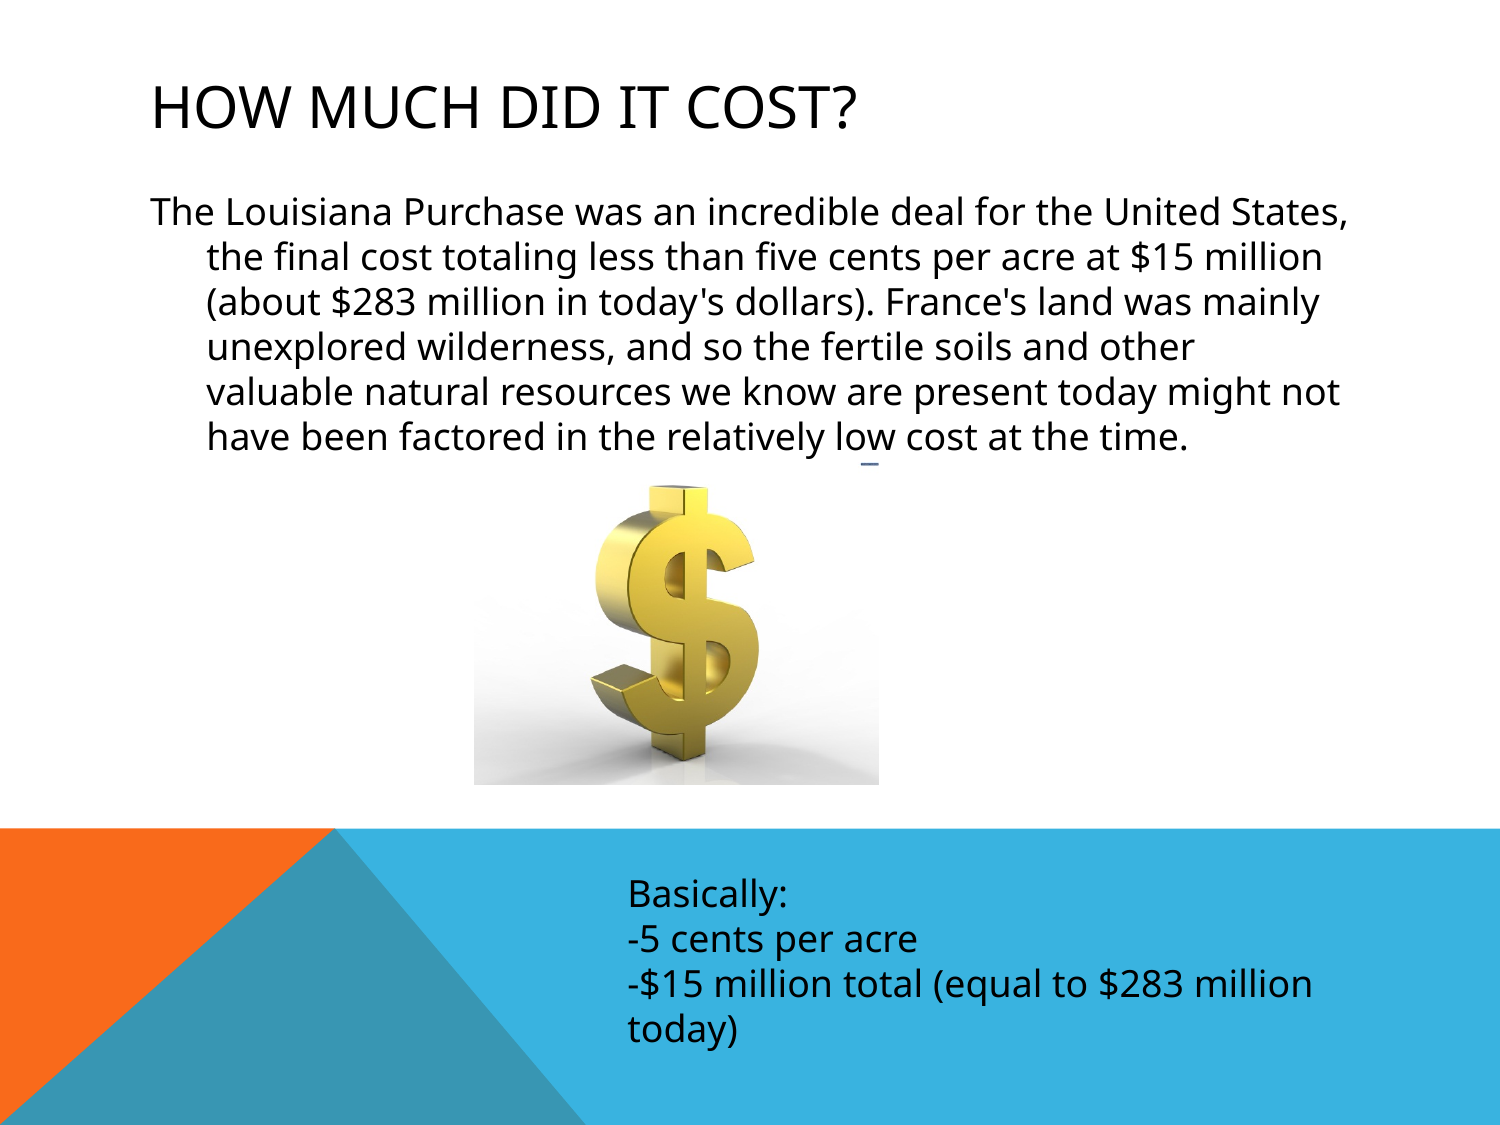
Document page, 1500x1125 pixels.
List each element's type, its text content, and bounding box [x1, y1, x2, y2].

text_box Basically: -5 cents per acre -$15 million total (equal to $283 million today) [612, 862, 1413, 1058]
title How much did it cost? [135, 60, 1369, 150]
list The Louisiana Purchase was an incredible deal for the United States, the final cost totaling less than five cents per acre at $15 million (about $283 million in today's dollars). France's land was mainly unexplored wilderness, and so the fertile soils and other valuable natural resources we know are present today might not have been factored in the relatively low cost at the time. [135, 180, 1369, 768]
picture [474, 462, 879, 786]
